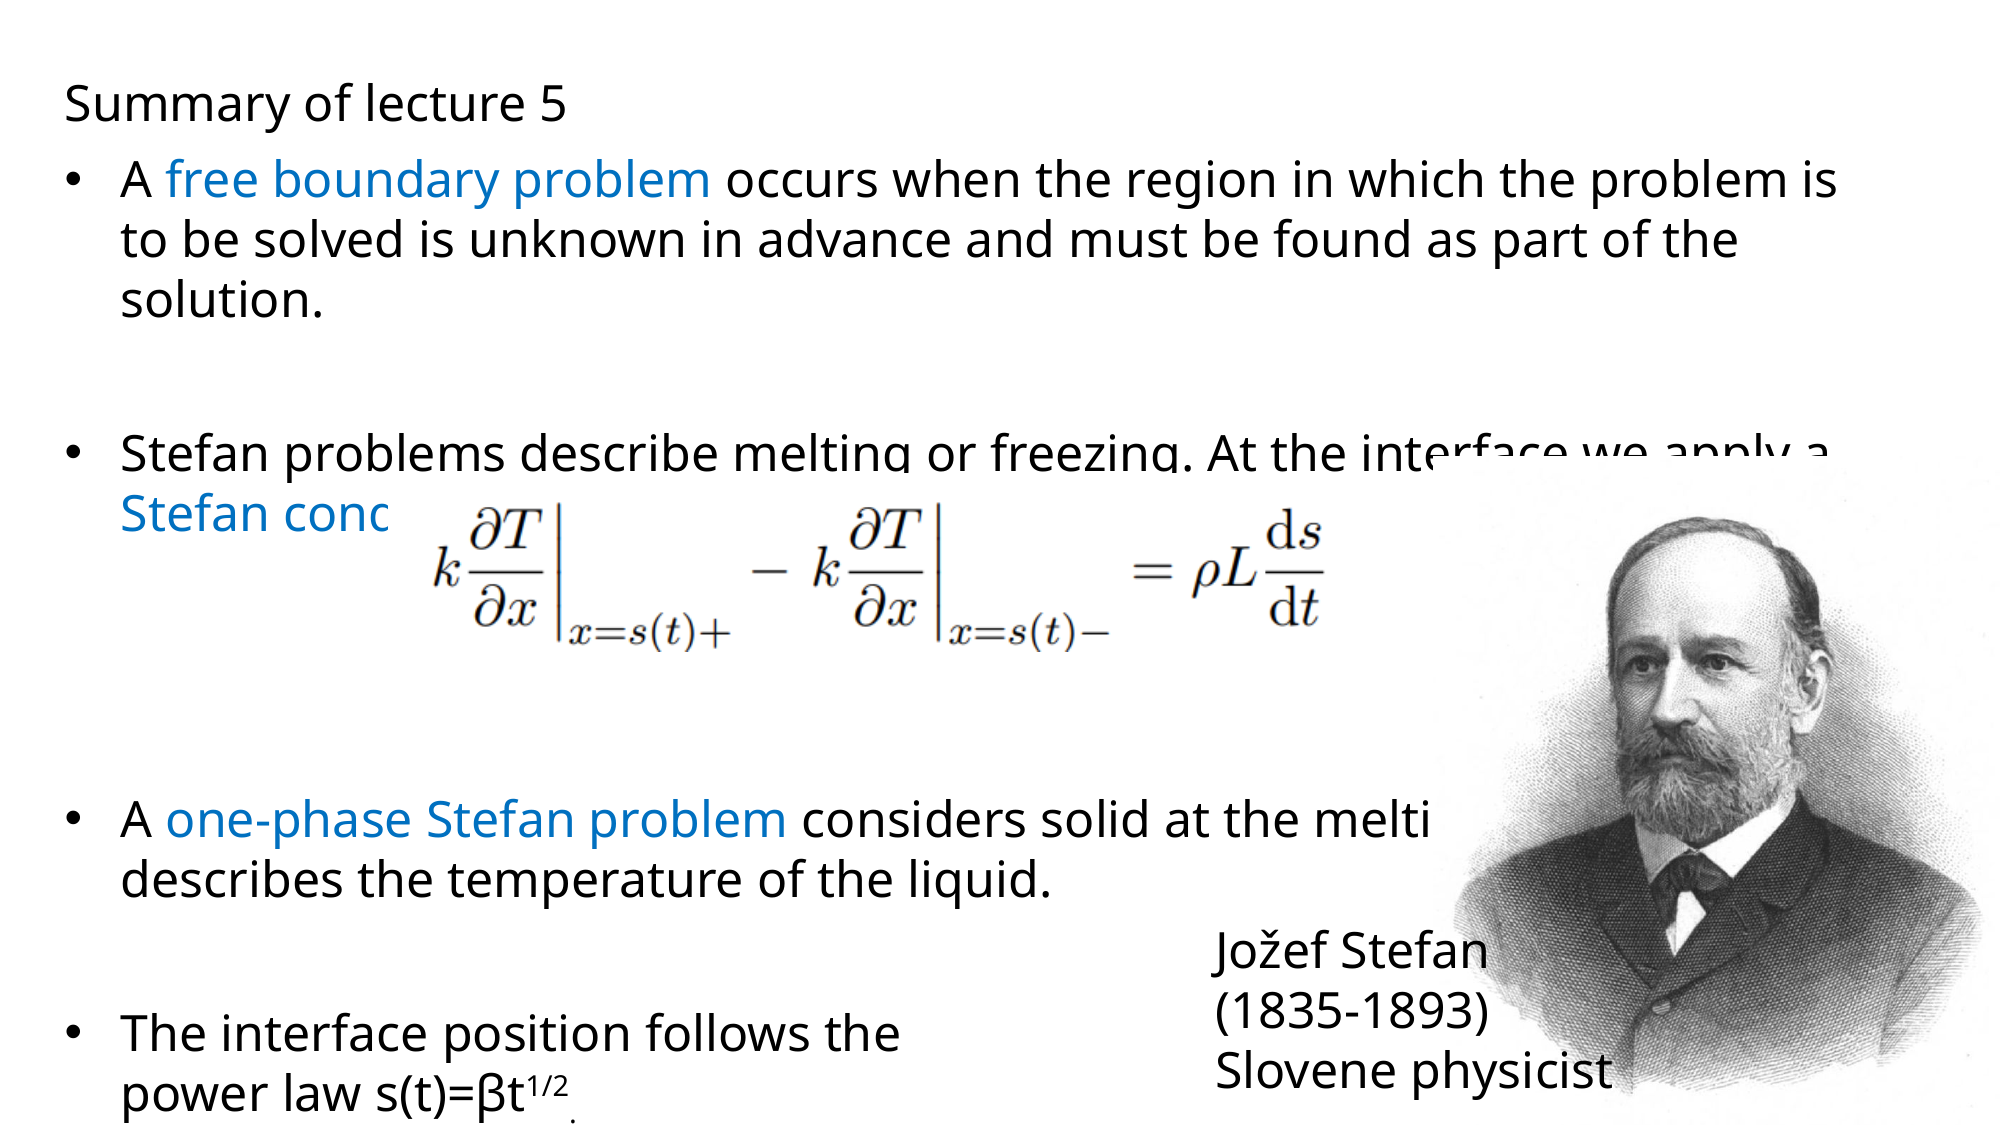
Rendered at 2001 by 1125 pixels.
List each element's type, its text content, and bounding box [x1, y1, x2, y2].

picture [388, 473, 1361, 652]
picture [1433, 456, 2000, 1125]
text_box Jožef Stefan (1835-1893) Slovene physicist [1200, 911, 1433, 1107]
text_box Summary of lecture 5 A free boundary problem occurs when the region in which the problem is to be solved is unknown in advance and must be found as part of the solution. Stefan problems describe melting or freezing. At the interface we apply a Stefan condition: A one-phase Stefan problem considers solid at the melting point and describes the temperature of the liquid. The interface position follows the power law s(t)=βt1/2. [49, 63, 1874, 1125]
